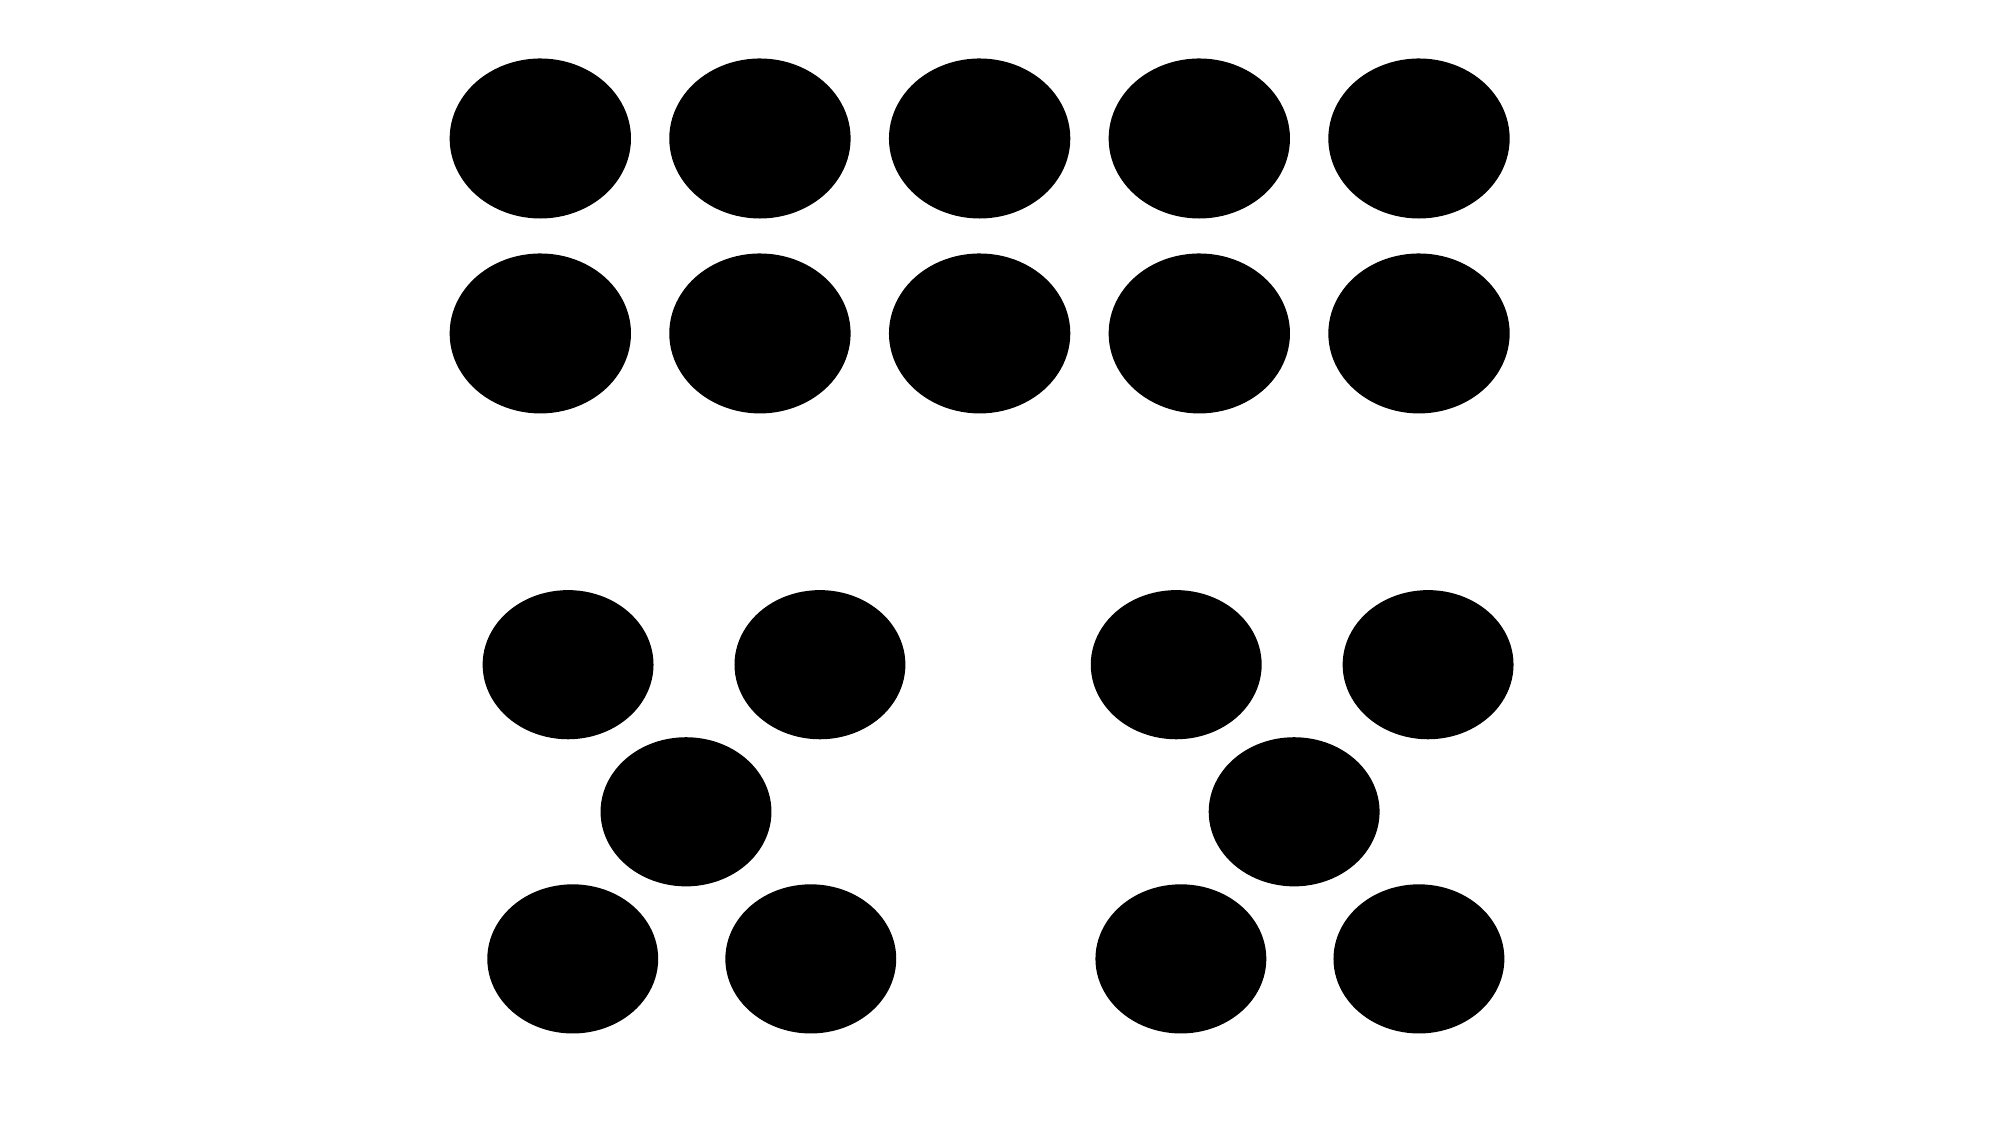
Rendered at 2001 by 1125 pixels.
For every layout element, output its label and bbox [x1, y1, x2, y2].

text_box [449, 58, 1513, 1033]
